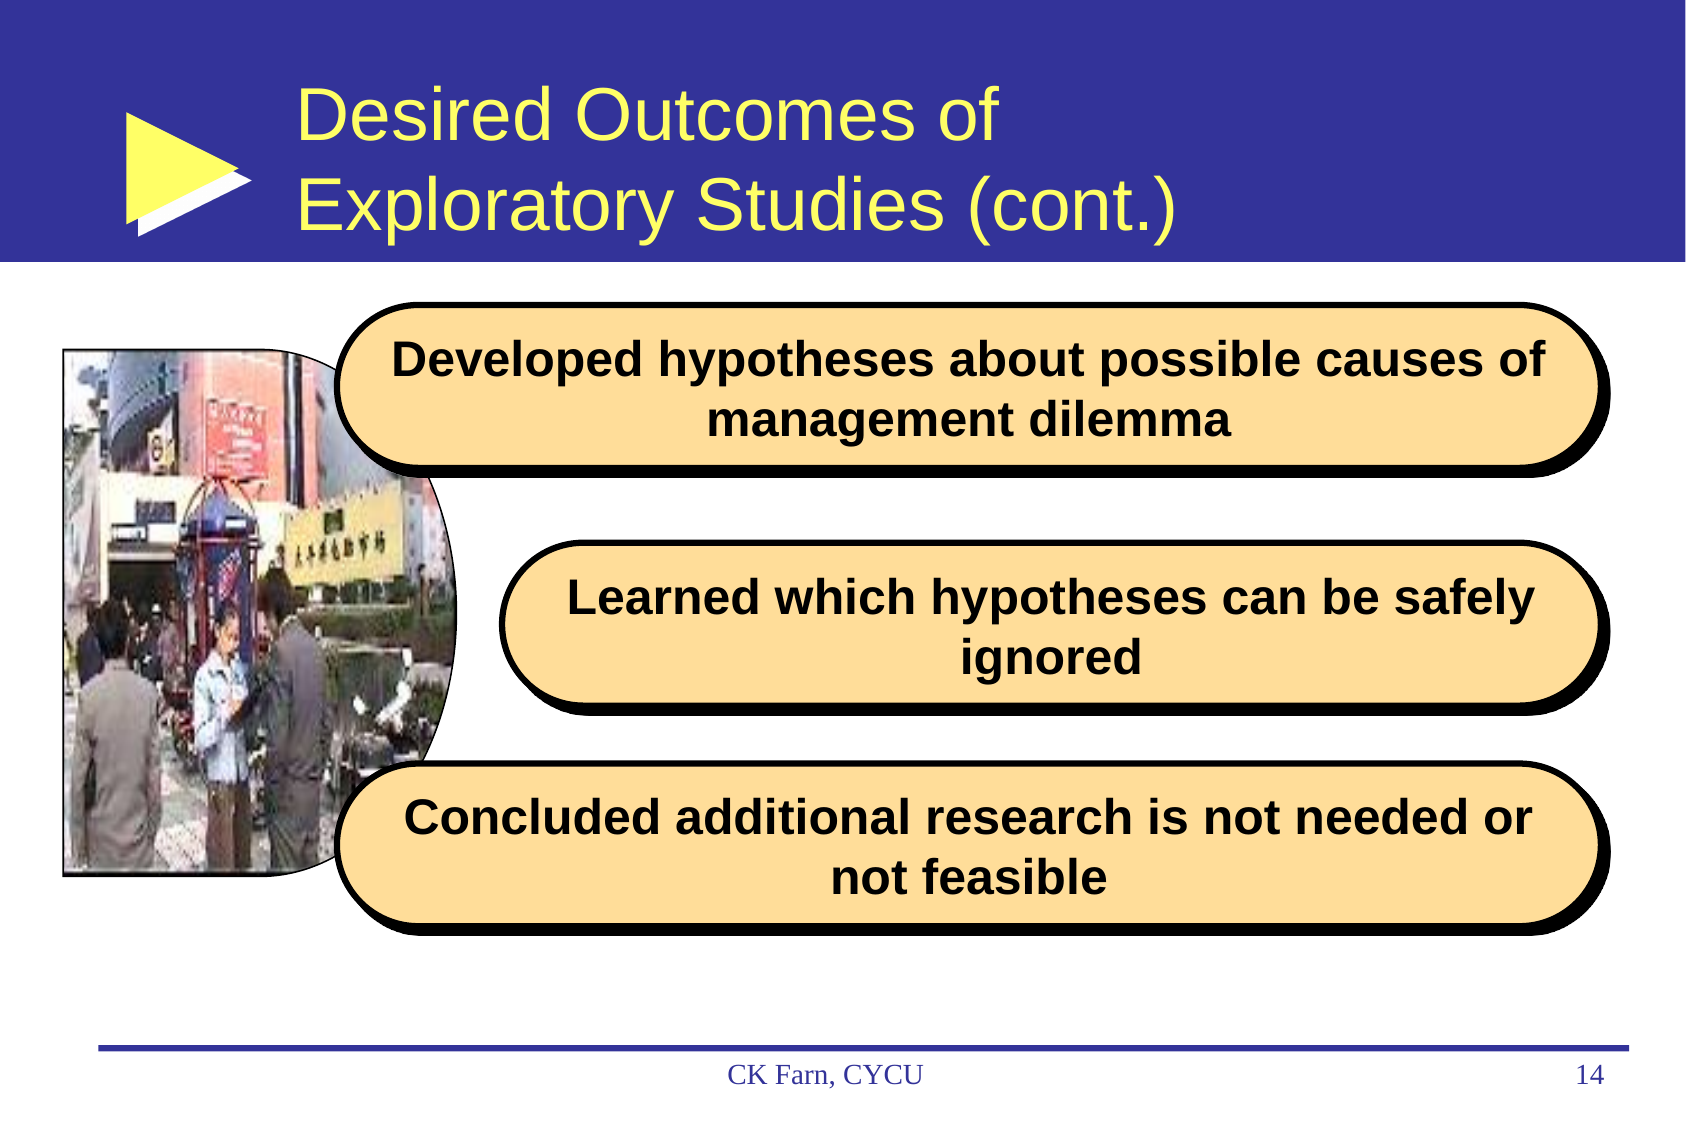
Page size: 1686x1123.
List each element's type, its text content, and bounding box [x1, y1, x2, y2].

text_box Learned which hypotheses can be safely ignored [502, 542, 1601, 706]
text_box Developed hypotheses about possible causes of management dilemma [336, 304, 1601, 468]
text_box Concluded additional research is not needed or not feasible [336, 763, 1601, 927]
slide_number 14 [1267, 1048, 1620, 1123]
text_box [63, 349, 457, 877]
title Desired Outcomes of Exploratory Studies (cont.) [280, 62, 1559, 250]
footer CK Farn, CYCU [559, 1048, 1093, 1123]
